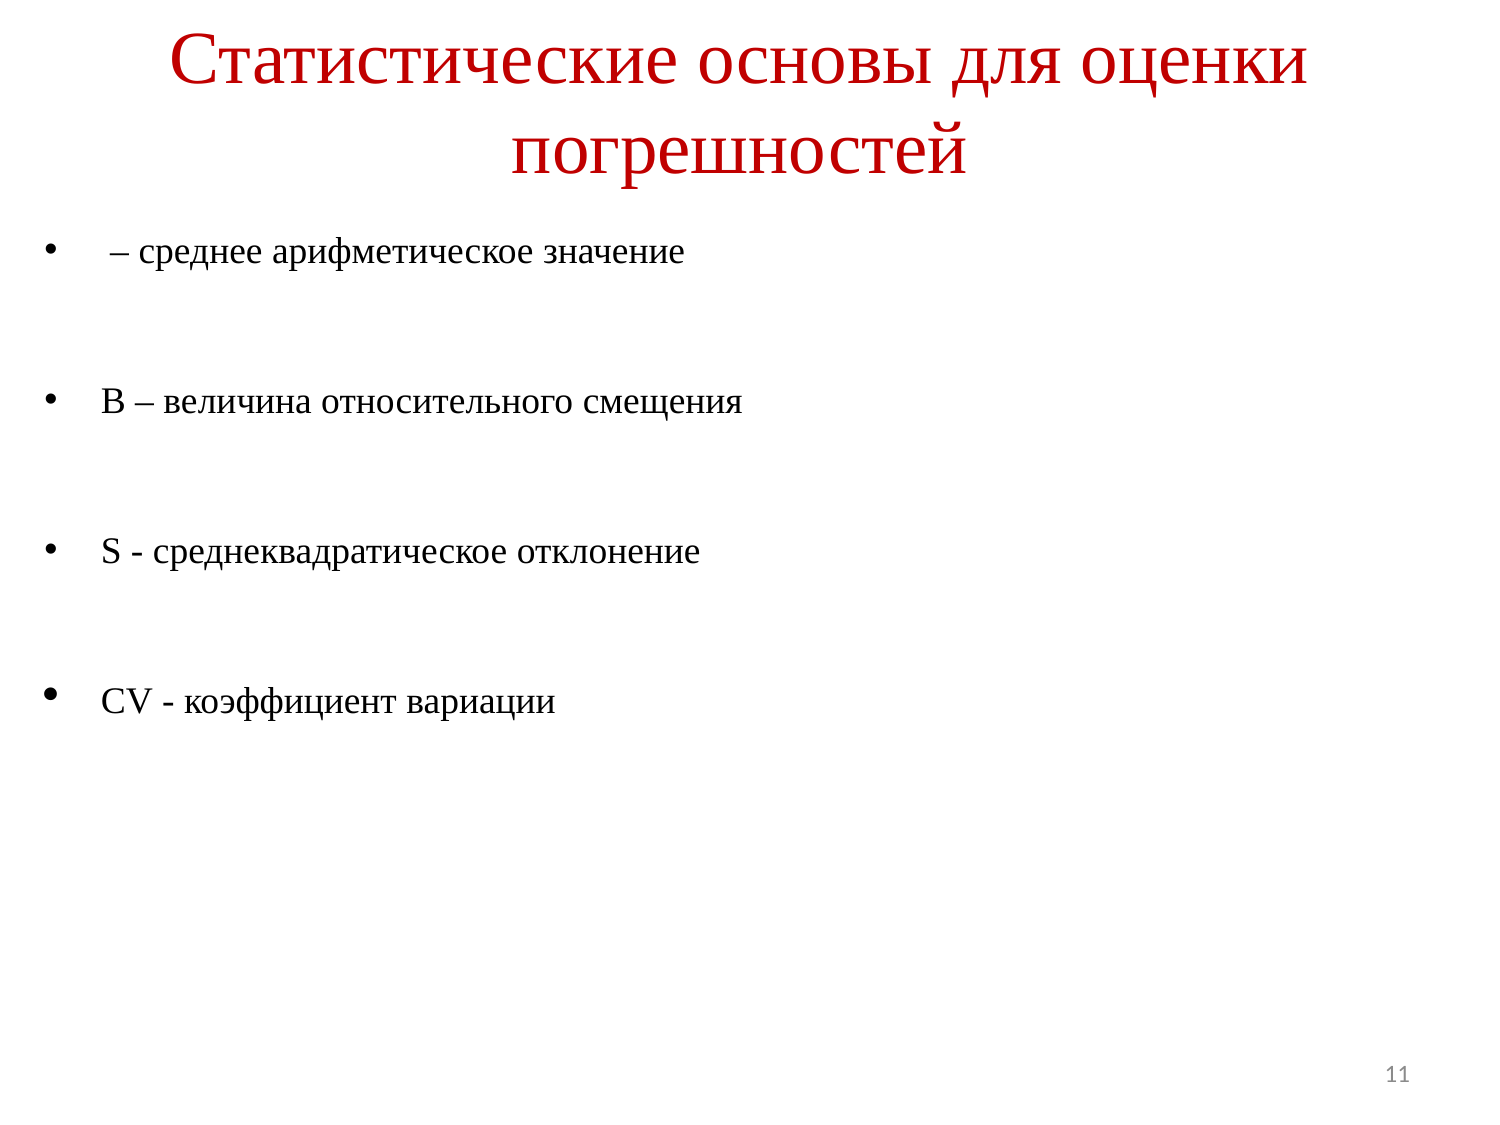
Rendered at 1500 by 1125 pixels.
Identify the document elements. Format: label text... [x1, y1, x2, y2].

title Статистические основы для оценки погрешностей [64, 4, 1415, 192]
slide_number 11 [1074, 1042, 1425, 1103]
